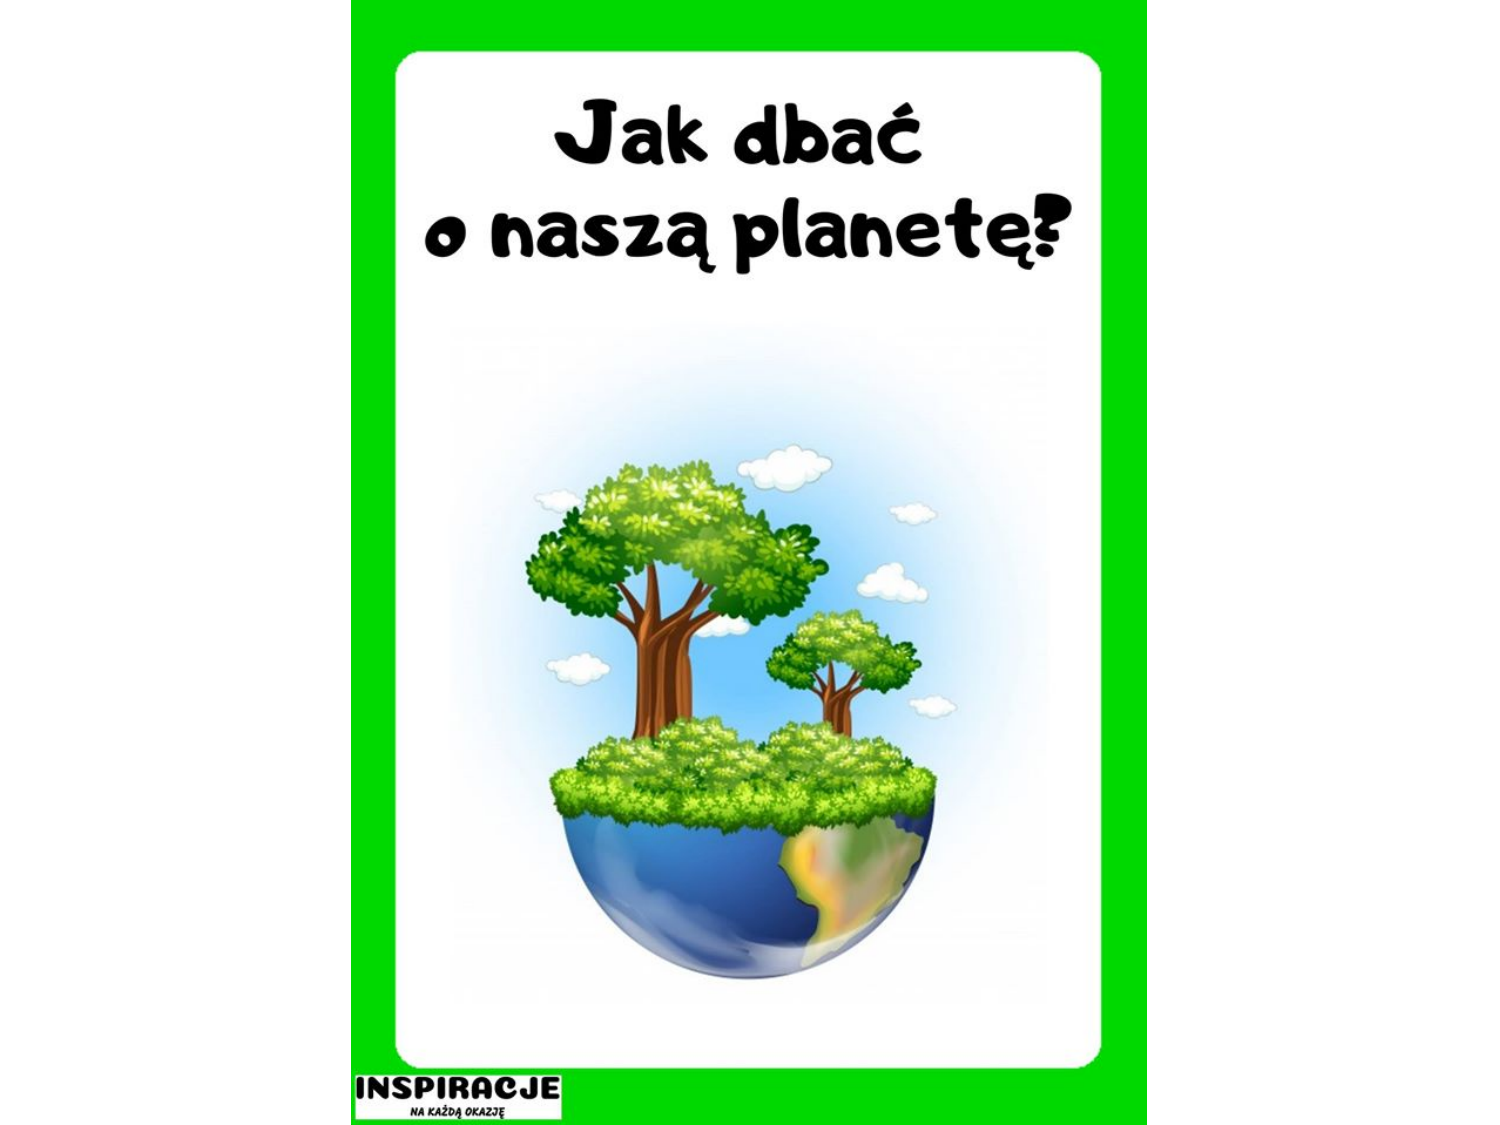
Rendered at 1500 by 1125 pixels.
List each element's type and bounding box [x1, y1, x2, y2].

picture [351, 0, 1147, 1125]
